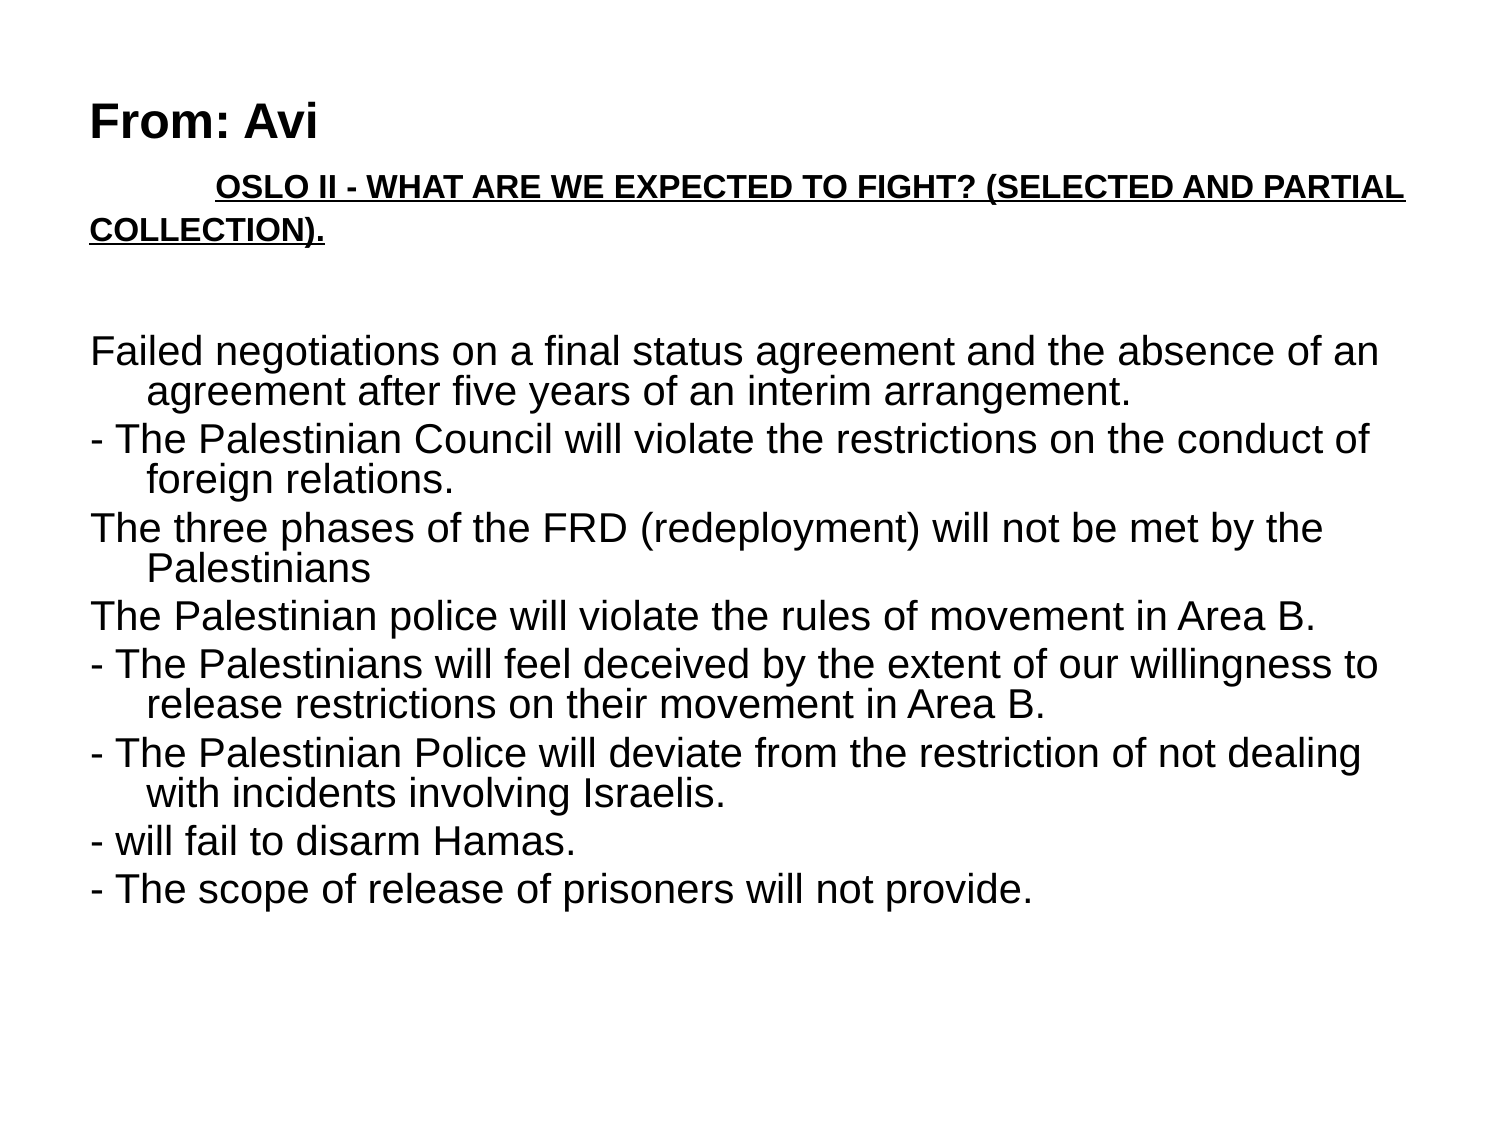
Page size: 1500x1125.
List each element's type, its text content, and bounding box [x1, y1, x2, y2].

title From: Avi OSLO II - WHAT ARE WE EXPECTED TO FIGHT? (SELECTED AND PARTIAL COLLECTION). [74, 30, 1425, 126]
list Failed negotiations on a final status agreement and the absence of an agreement after five years of an interim arrangement. - The Palestinian Council will violate the restrictions on the conduct of foreign relations. The three phases of the FRD (redeployment) will not be met by the Palestinians The Palestinian police will violate the rules of movement in Area B. - The Palestinians will feel deceived by the extent of our willingness to release restrictions on their movement in Area B. - The Palestinian Police will deviate from the restriction of not dealing with incidents involving Israelis. - will fail to disarm Hamas. - The scope of release of prisoners will not provide. [75, 326, 1425, 1069]
